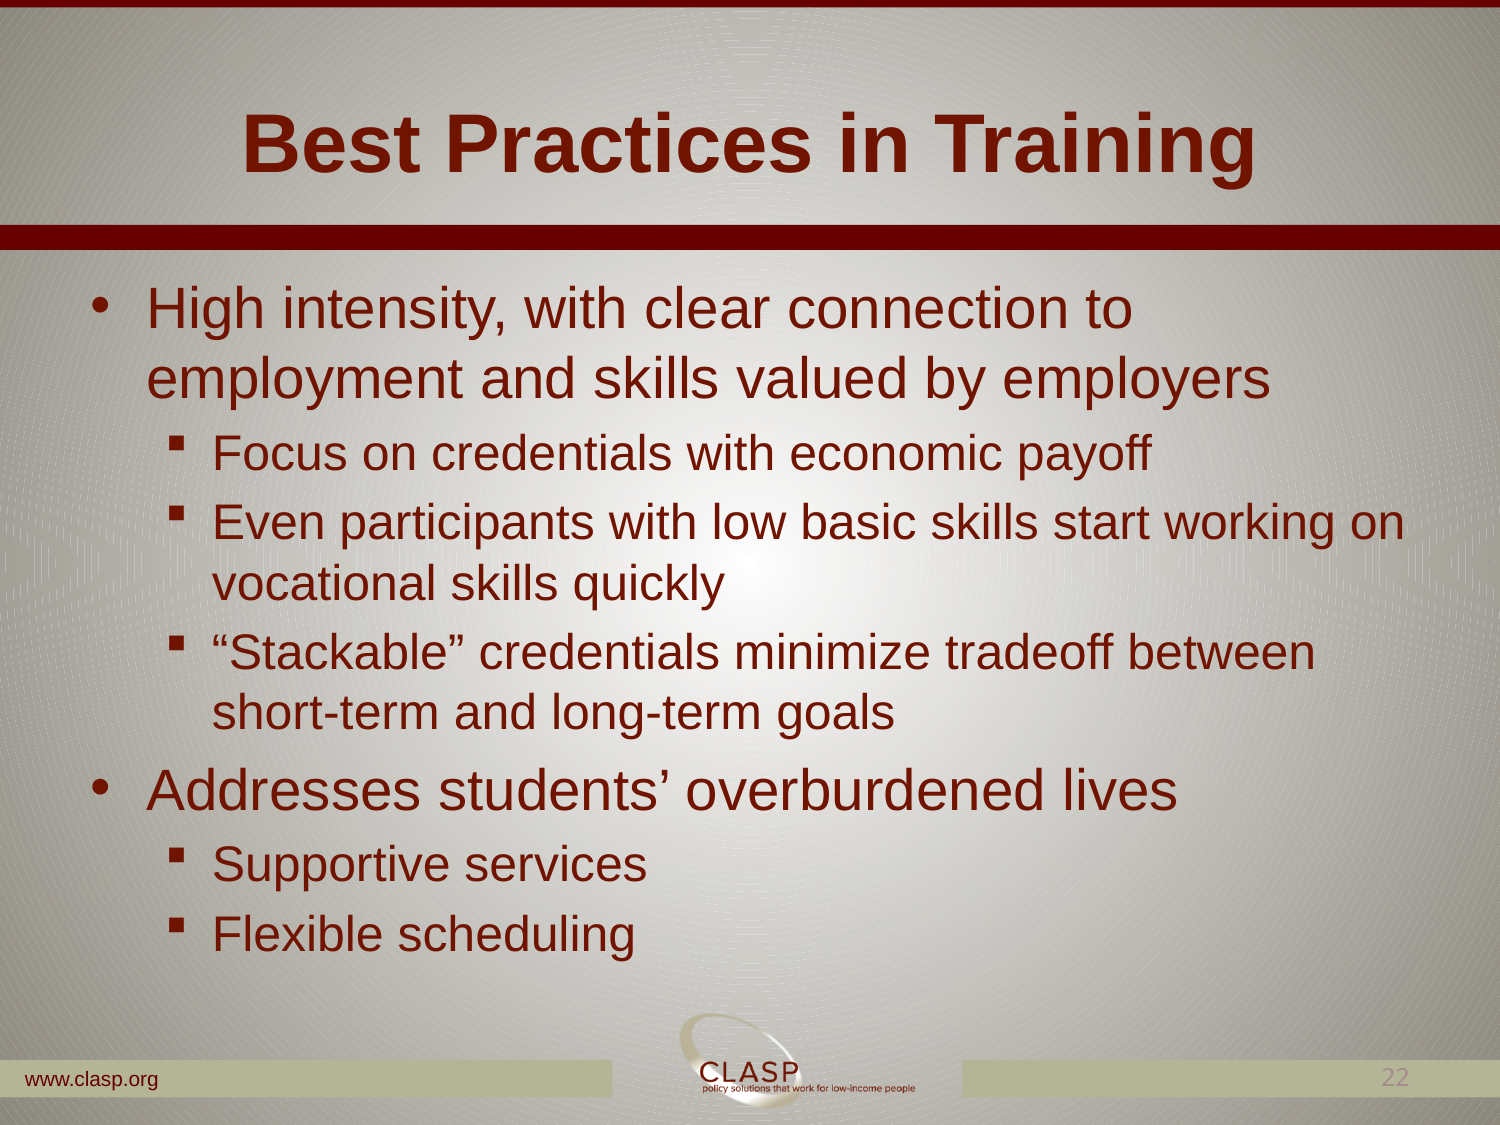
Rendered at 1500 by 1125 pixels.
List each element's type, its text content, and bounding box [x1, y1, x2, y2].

slide_number 22 [1074, 1050, 1425, 1108]
title Best Practices in Training [75, 45, 1425, 233]
list High intensity, with clear connection to employment and skills valued by employers Focus on credentials with economic payoff Even participants with low basic skills start working on vocational skills quickly “Stackable” credentials minimize tradeoff between short-term and long-term goals Addresses students’ overburdened lives Supportive services Flexible scheduling [74, 262, 1426, 1006]
picture [662, 1006, 915, 1125]
